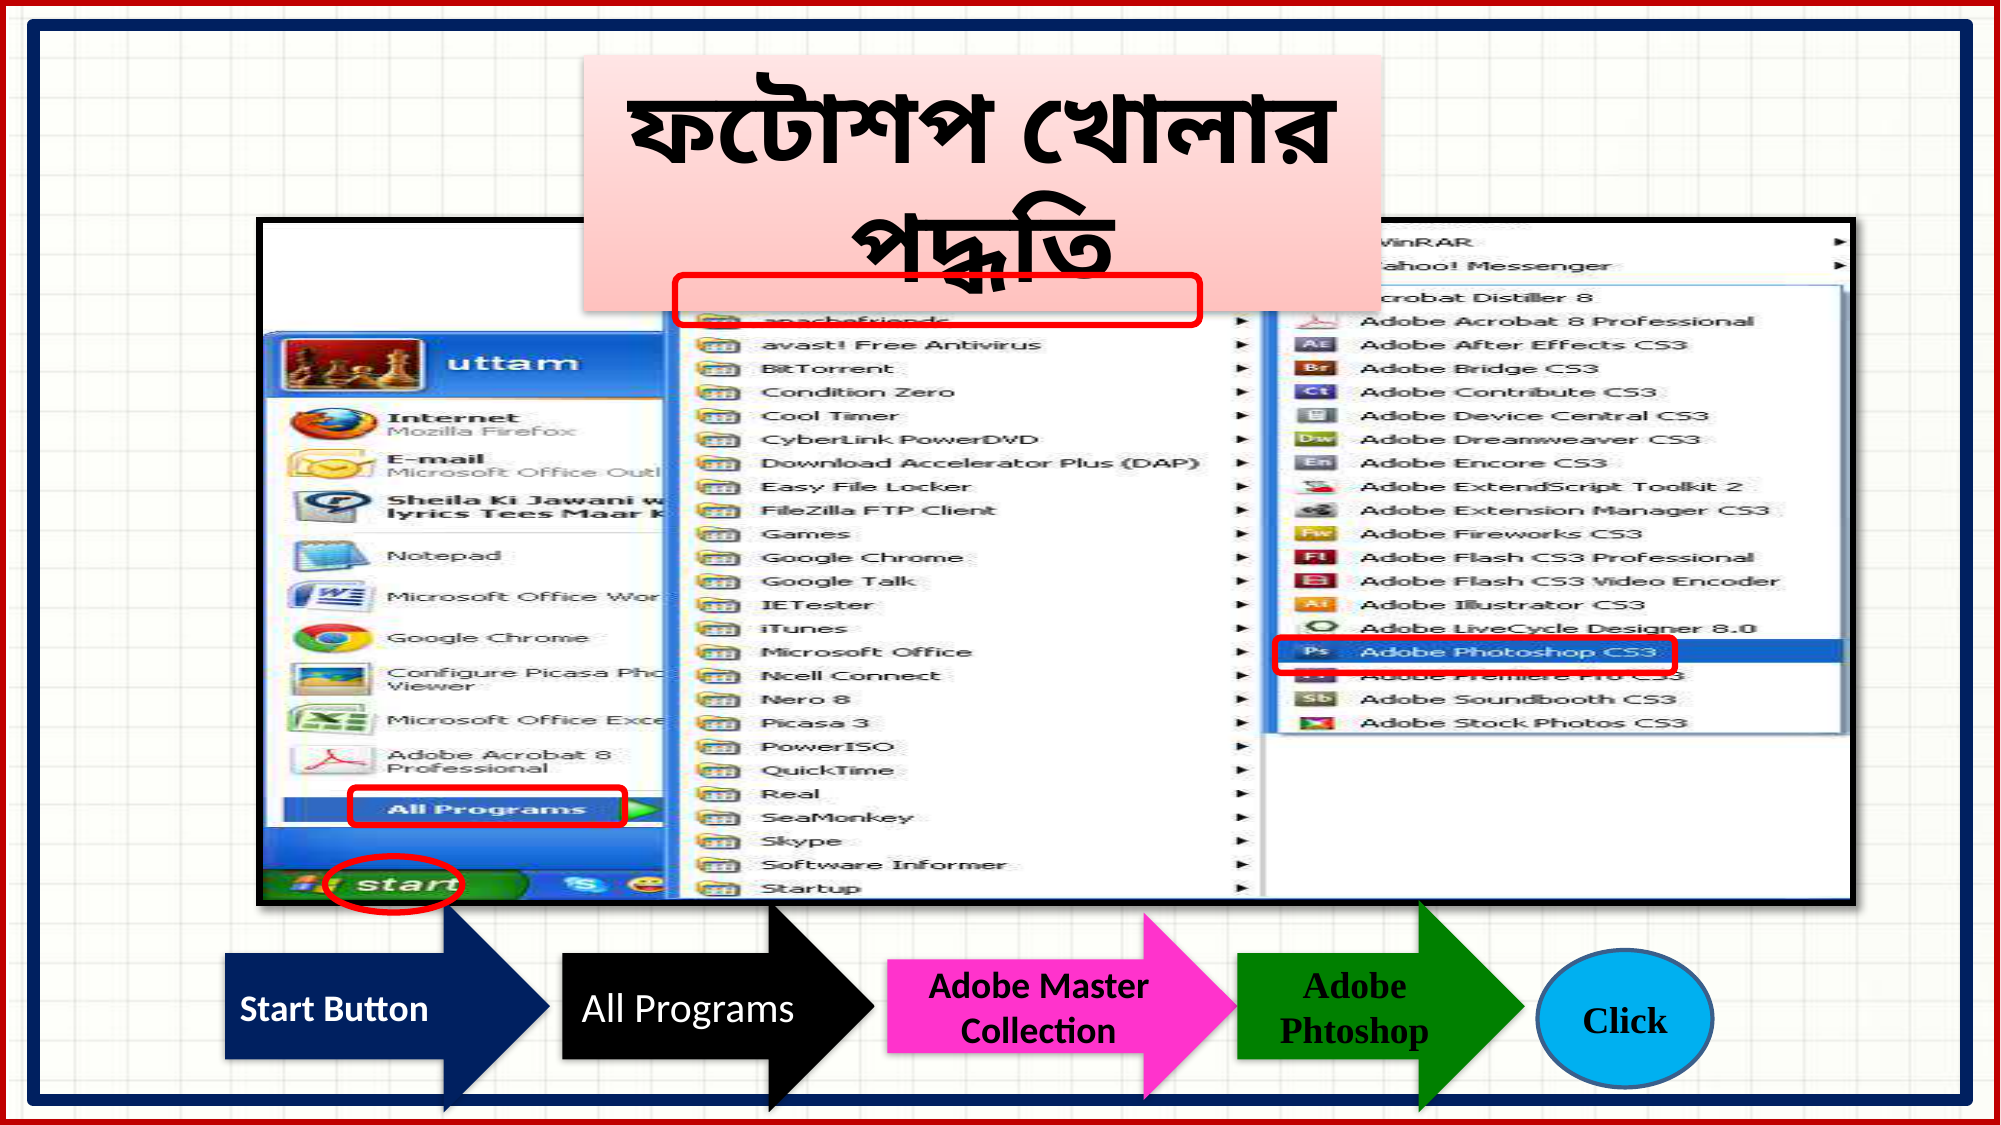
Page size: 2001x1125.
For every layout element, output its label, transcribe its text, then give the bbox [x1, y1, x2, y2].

text_box Adobe Phtoshop [1237, 912, 1525, 1113]
text_box ফটোশপ খোলার পদ্ধতি [583, 55, 1382, 220]
text_box Adobe Master Collection [887, 912, 1231, 1101]
picture [9, 6, 1994, 1119]
text_box Click [1535, 947, 1715, 1090]
text_box Start Button [225, 912, 550, 1113]
text_box All Programs [562, 912, 875, 1113]
